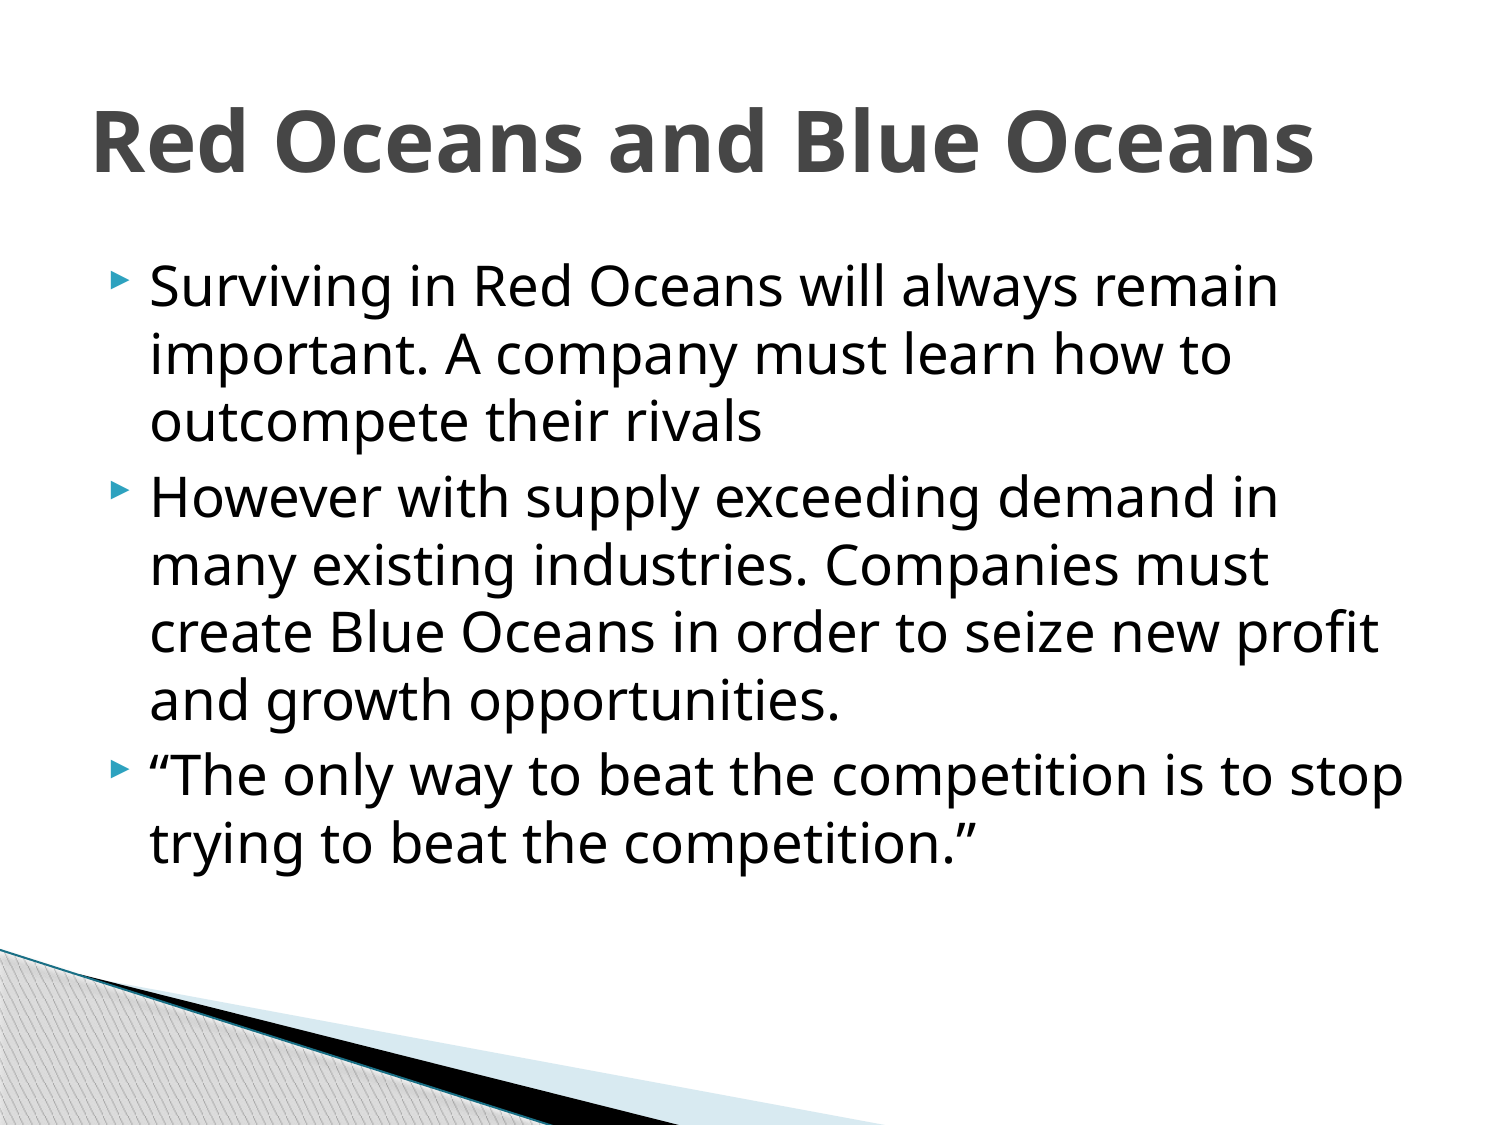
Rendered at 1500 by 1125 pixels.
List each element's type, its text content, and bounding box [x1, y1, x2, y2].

list Surviving in Red Oceans will always remain important. A company must learn how to outcompete their rivals However with supply exceeding demand in many existing industries. Companies must create Blue Oceans in order to seize new profit and growth opportunities. “The only way to beat the competition is to stop trying to beat the competition.” [75, 243, 1425, 986]
title Red Oceans and Blue Oceans [75, 45, 1425, 233]
